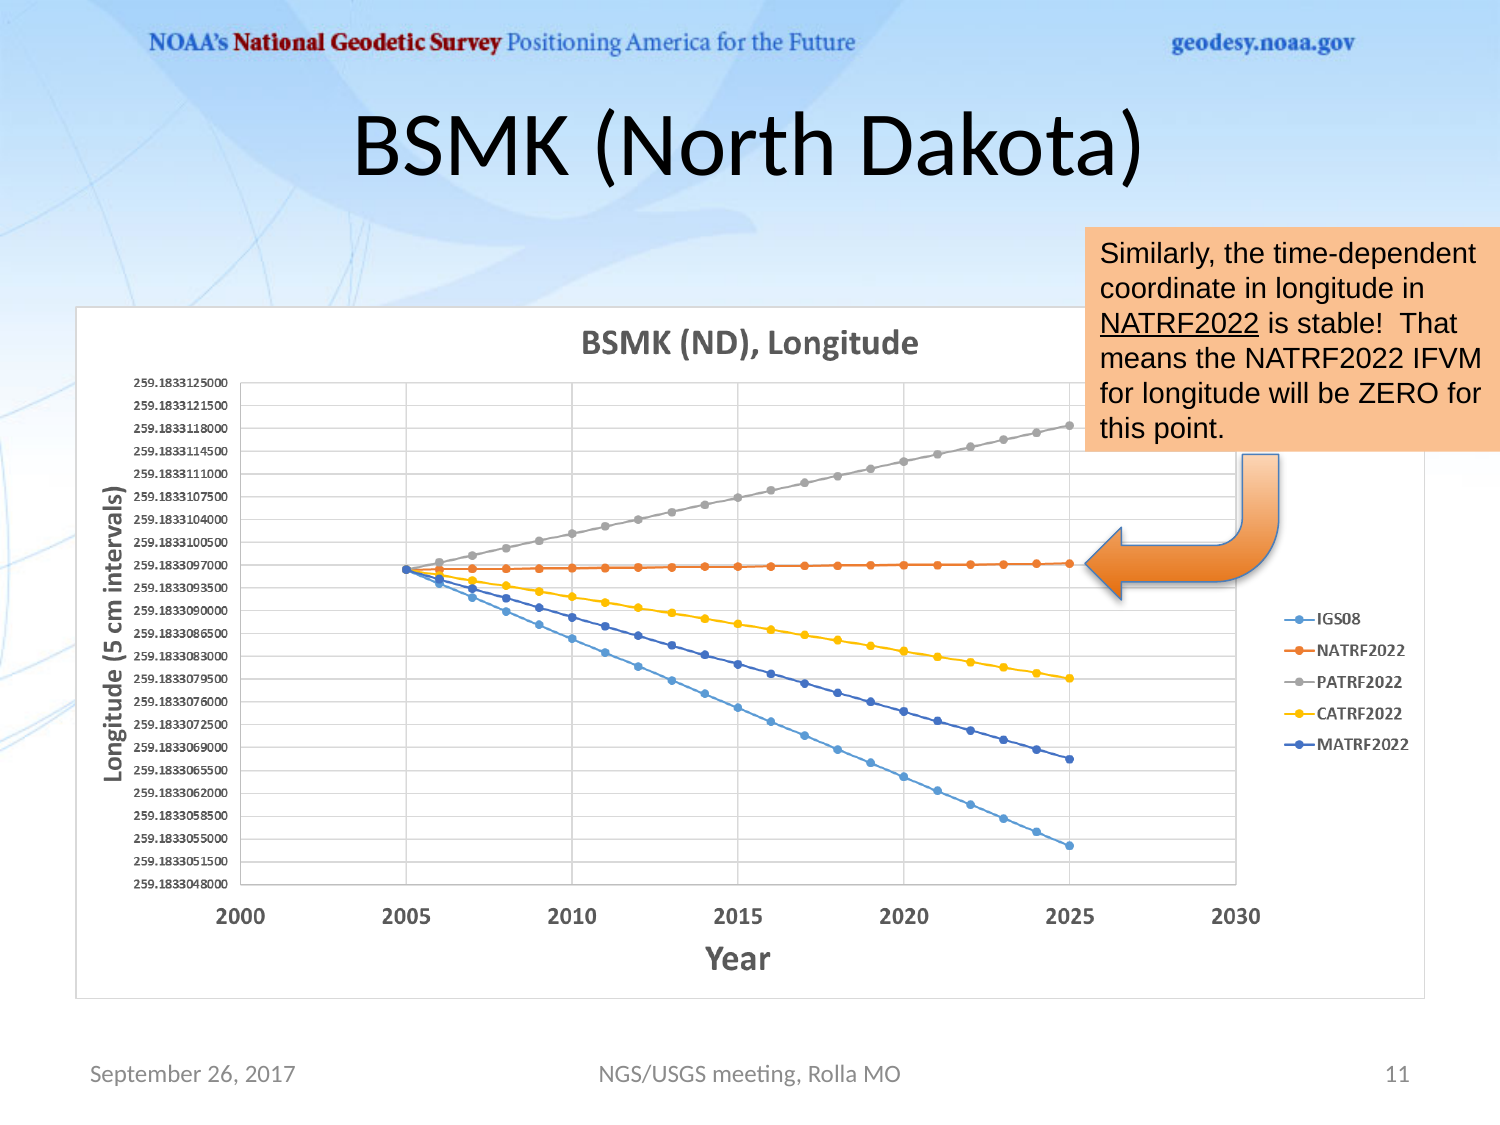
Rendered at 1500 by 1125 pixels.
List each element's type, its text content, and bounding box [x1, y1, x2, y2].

footer NGS/USGS meeting, Rolla MO [512, 1042, 988, 1103]
picture [0, 0, 1500, 1125]
text_box Similarly, the time-dependent coordinate in longitude in NATRF2022 is stable! That means the NATRF2022 IFVM for longitude will be ZERO for this point. [1085, 227, 1500, 452]
slide_number 11 [1074, 1042, 1425, 1103]
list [74, 306, 1426, 999]
title BSMK (North Dakota) [75, 45, 1425, 233]
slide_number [75, 1042, 425, 1103]
